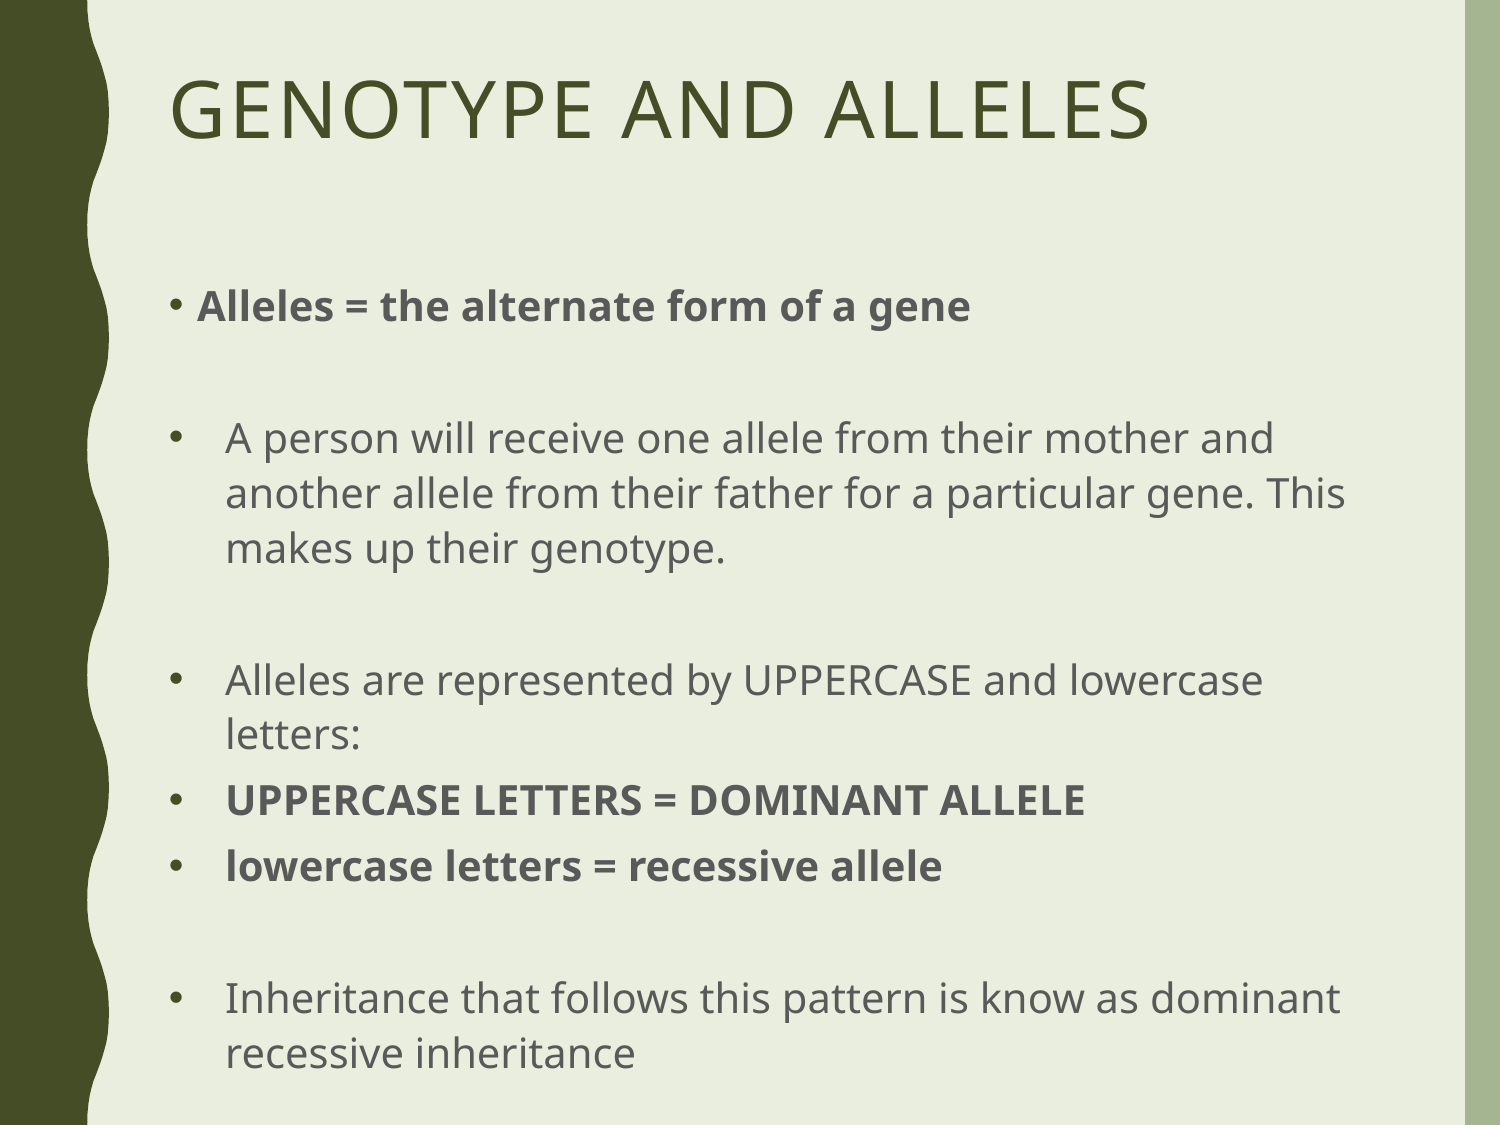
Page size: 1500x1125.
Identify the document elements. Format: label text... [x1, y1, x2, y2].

title Genotype and alleles [154, 62, 1407, 267]
list Alleles = the alternate form of a gene A person will receive one allele from their mother and another allele from their father for a particular gene. This makes up their genotype. Alleles are represented by UPPERCASE and lowercase letters: UPPERCASE LETTERS = DOMINANT ALLELE lowercase letters = recessive allele Inheritance that follows this pattern is know as dominant recessive inheritance [154, 267, 1407, 857]
